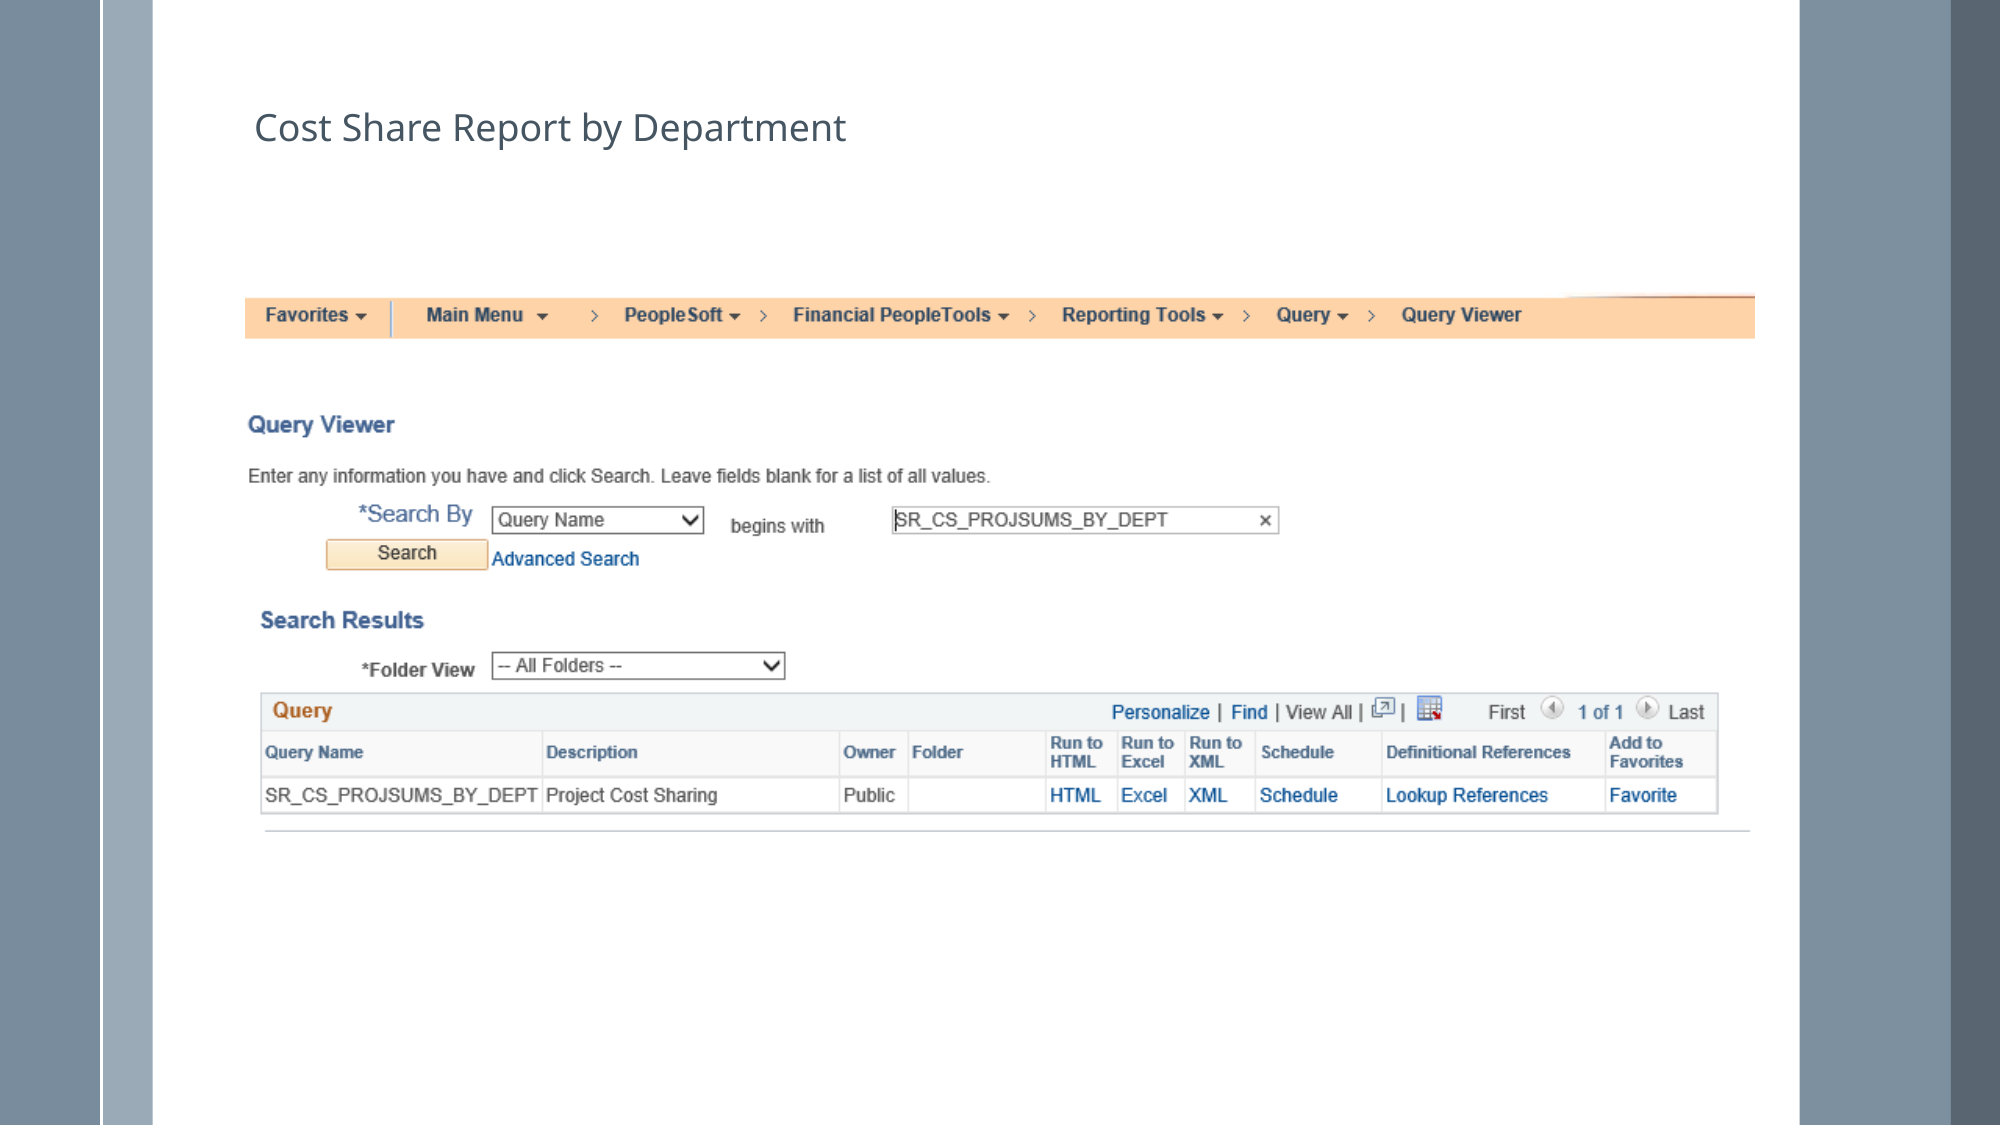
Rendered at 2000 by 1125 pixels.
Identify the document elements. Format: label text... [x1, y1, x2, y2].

text_box Cost Share Report by Department [239, 96, 863, 157]
picture [245, 292, 1755, 832]
